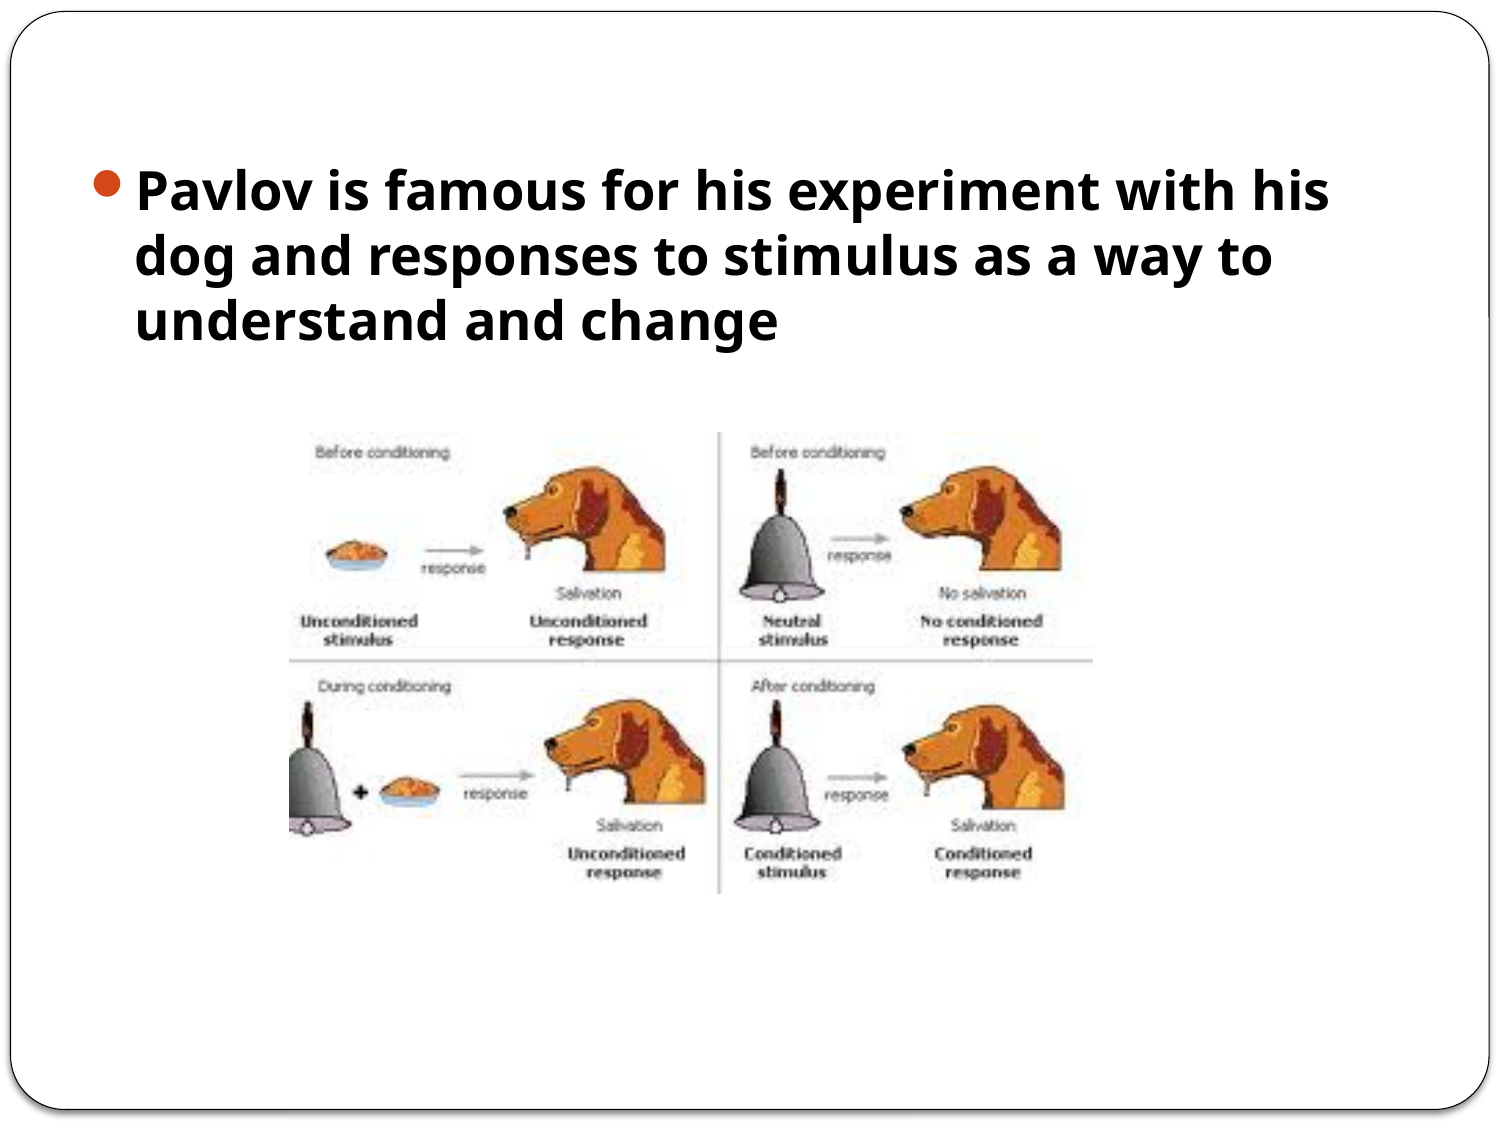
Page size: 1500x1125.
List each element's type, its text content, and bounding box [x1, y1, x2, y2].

list Pavlov is famous for his experiment with his dog and responses to stimulus as a way to understand and change [75, 149, 1425, 1005]
picture [288, 432, 1093, 894]
